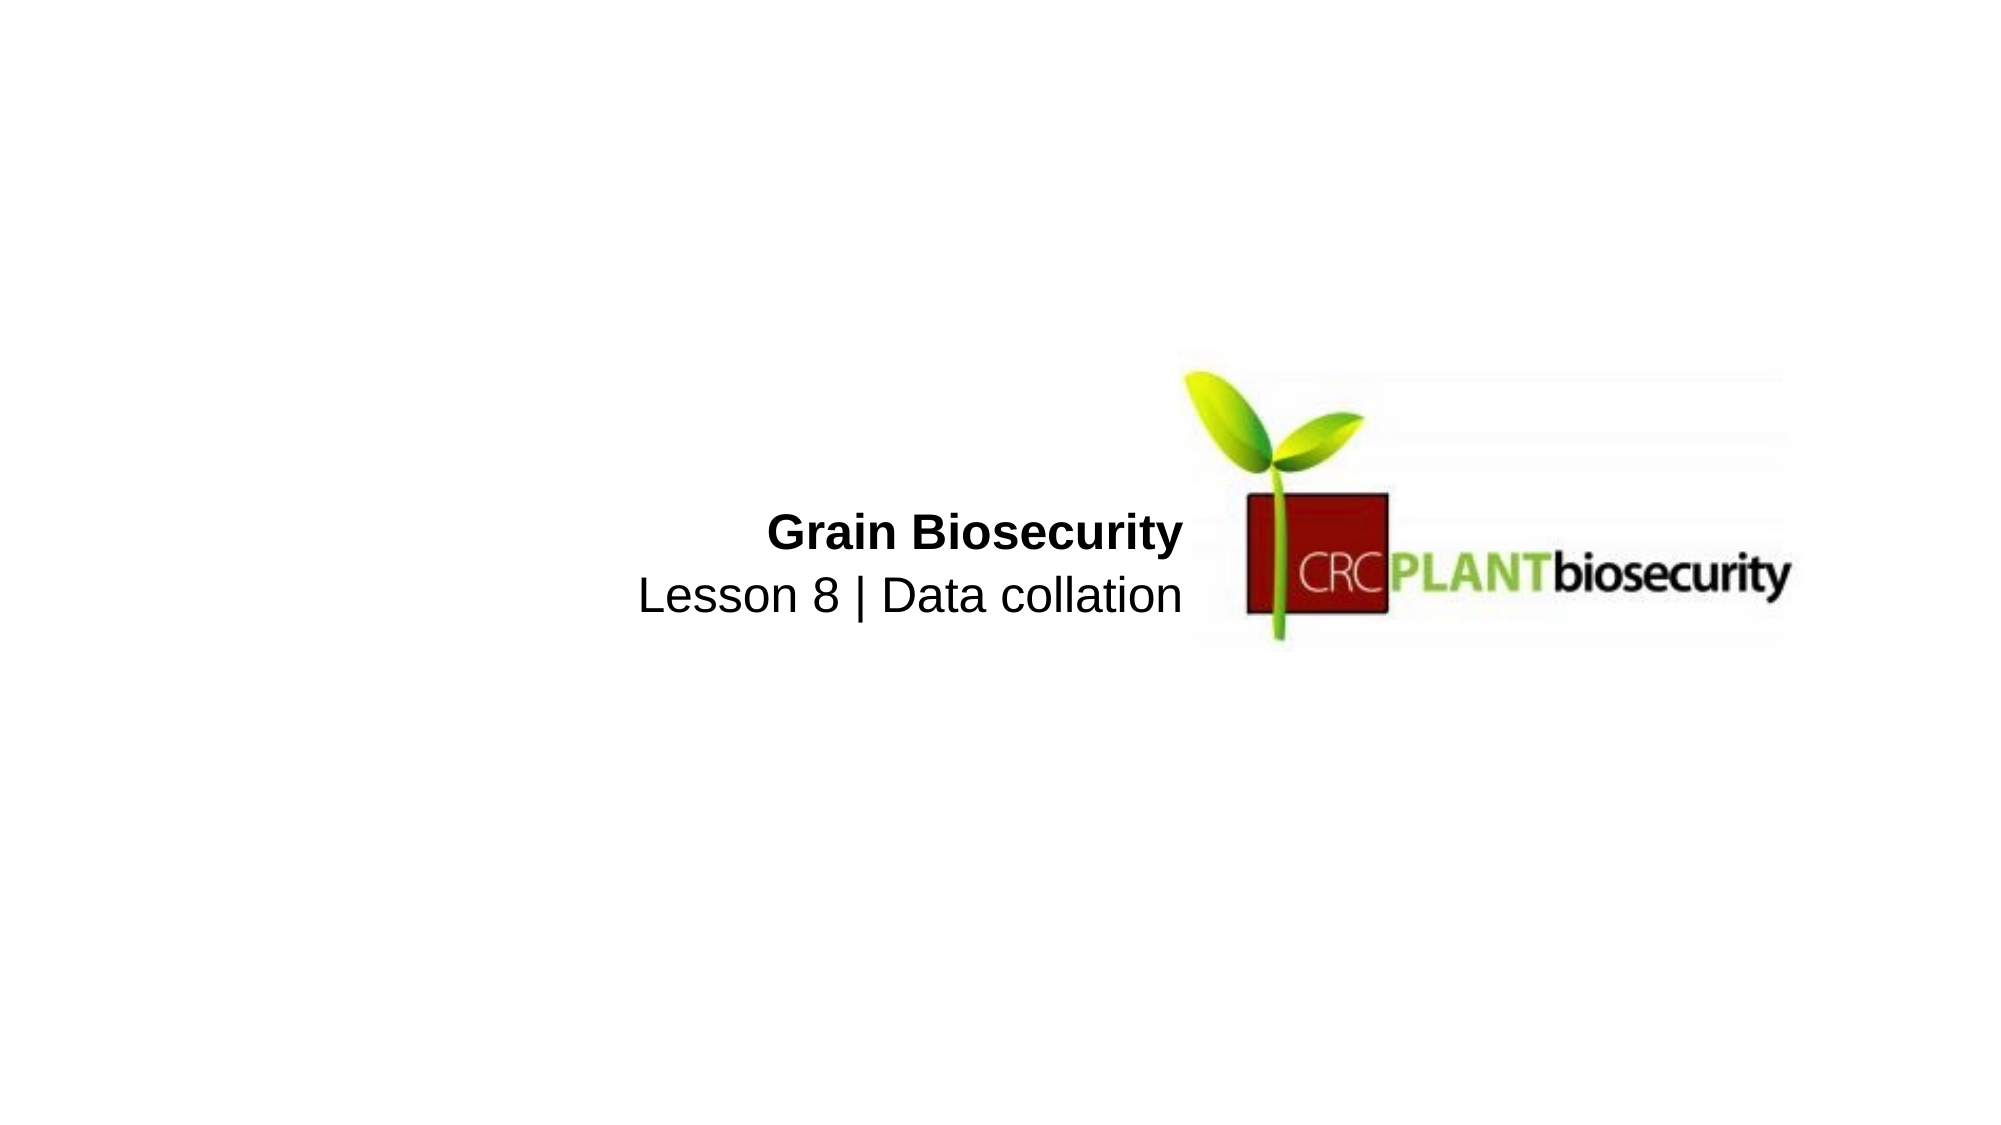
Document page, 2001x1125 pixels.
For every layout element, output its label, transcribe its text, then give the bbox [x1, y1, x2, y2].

text_box Grain Biosecurity Lesson 8 | Data collation [292, 490, 1178, 630]
picture [1178, 349, 1805, 652]
